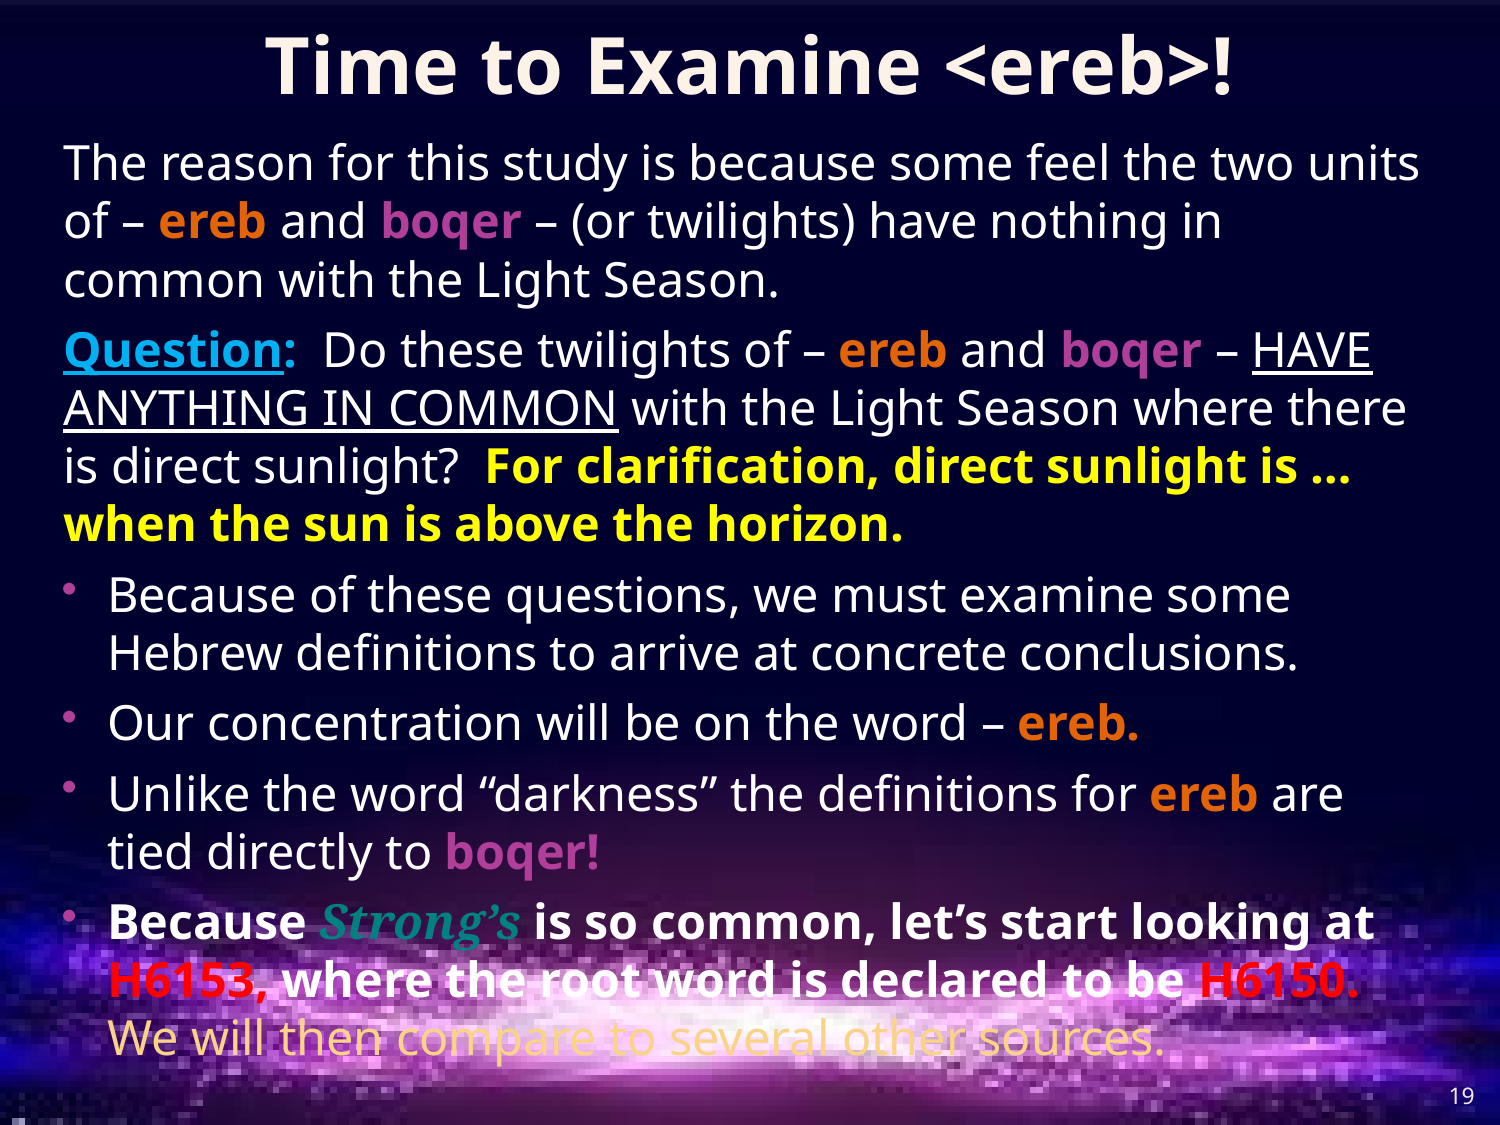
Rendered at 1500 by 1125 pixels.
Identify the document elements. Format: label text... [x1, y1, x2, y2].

text_box The reason for this study is because some feel the two units of – ereb and boqer – (or twilights) have nothing in common with the Light Season. Question: Do these twilights of – ereb and boqer – HAVE ANYTHING IN COMMON with the Light Season where there is direct sunlight? For clarification, direct sunlight is … when the sun is above the horizon. Because of these questions, we must examine some Hebrew definitions to arrive at concrete conclusions. Our concentration will be on the word – ereb. Unlike the word “darkness” the definitions for ereb are tied directly to boqer! Because Strong’s is so common, let’s start looking at H6153, where the root word is declared to be H6150. We will then compare to several other sources. [48, 124, 1450, 1080]
picture [0, 110, 1500, 1125]
slide_number 19 [1378, 1075, 1475, 1113]
text_box Time to Examine <ereb>! [0, 0, 1500, 110]
